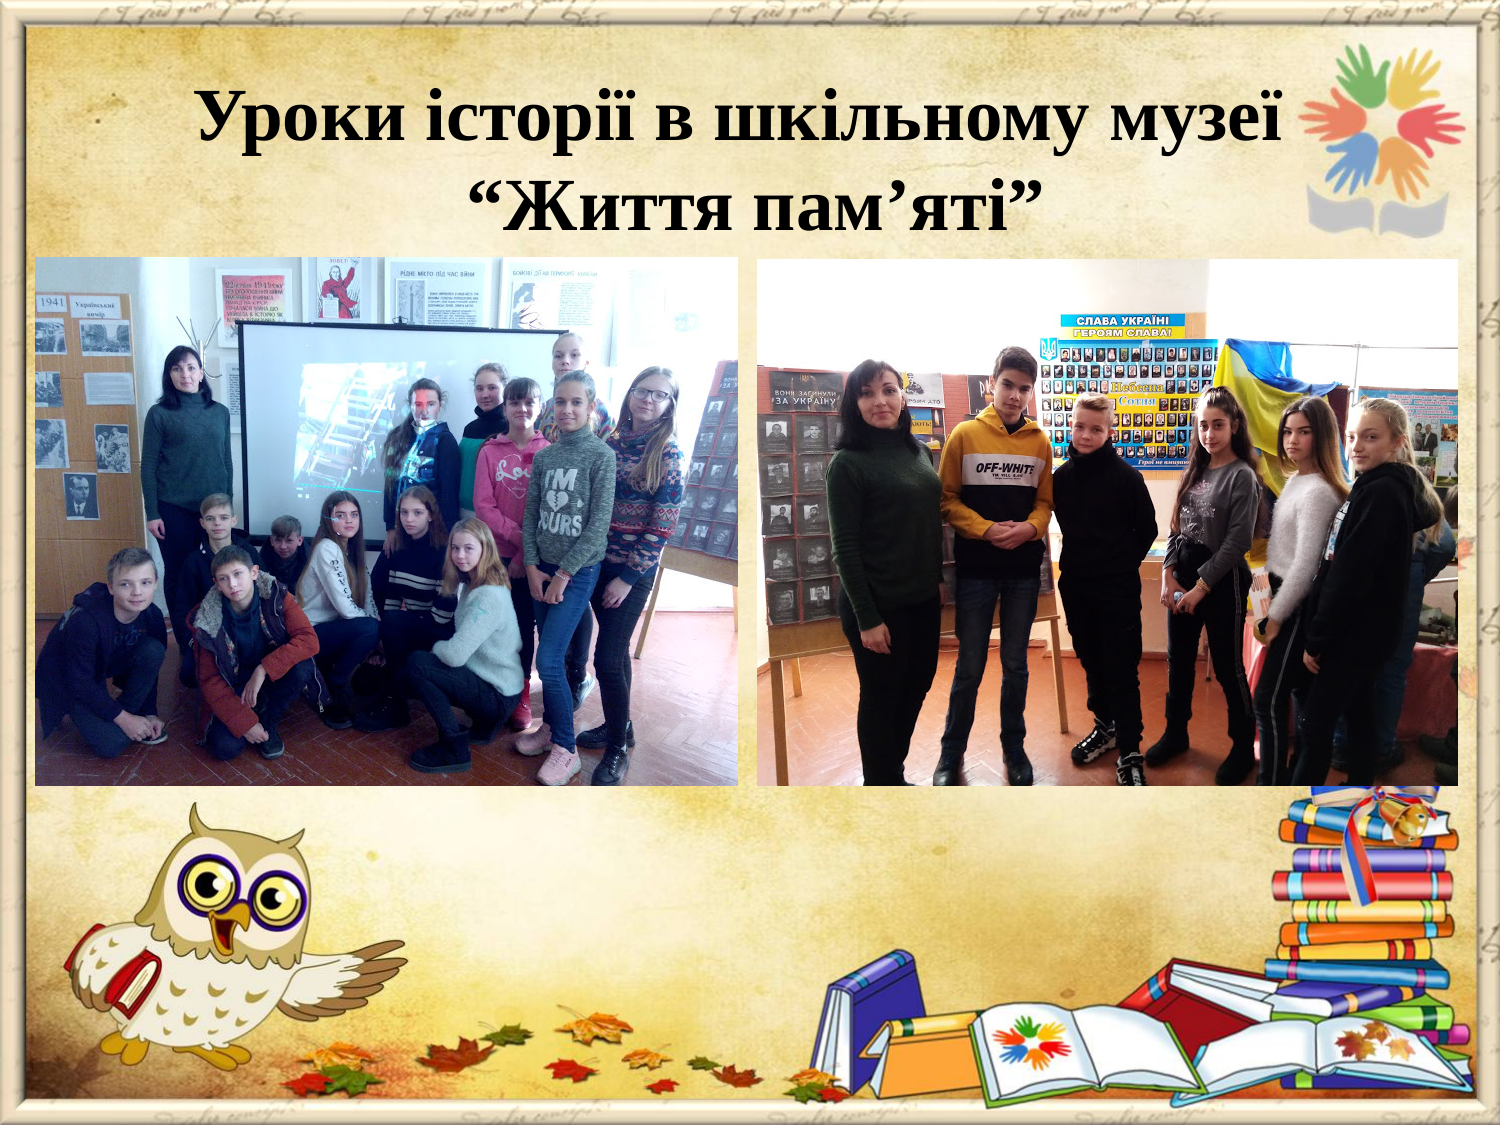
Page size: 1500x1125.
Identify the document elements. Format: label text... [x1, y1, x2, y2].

text_box Уроки історії в шкільному музеї “Життя пам’яті” [70, 58, 1442, 254]
picture [0, 0, 1500, 1125]
